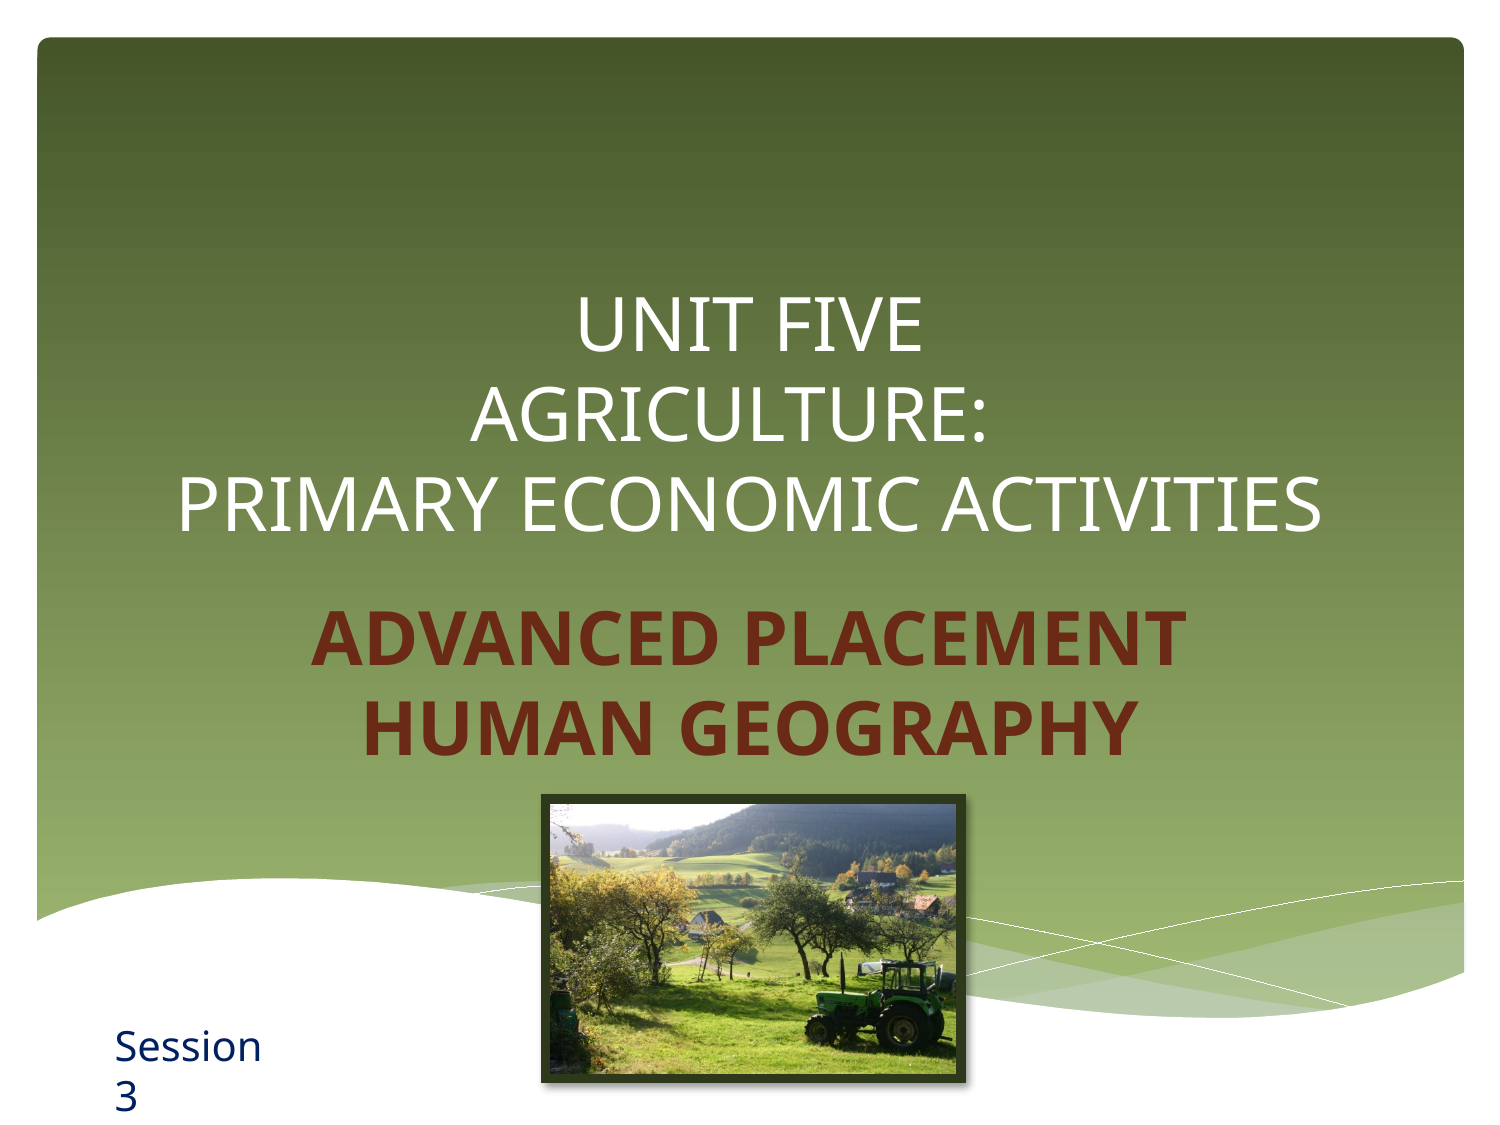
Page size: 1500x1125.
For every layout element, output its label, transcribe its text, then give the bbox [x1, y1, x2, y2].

title UNIT FIVE AGRICULTURE: PRIMARY ECONOMIC ACTIVITIES [112, 262, 1388, 555]
subtitle ADVANCED PLACEMENT HUMAN GEOGRAPHY [224, 583, 1276, 826]
text_box Session 3 [99, 1012, 313, 1125]
picture [549, 803, 957, 1075]
